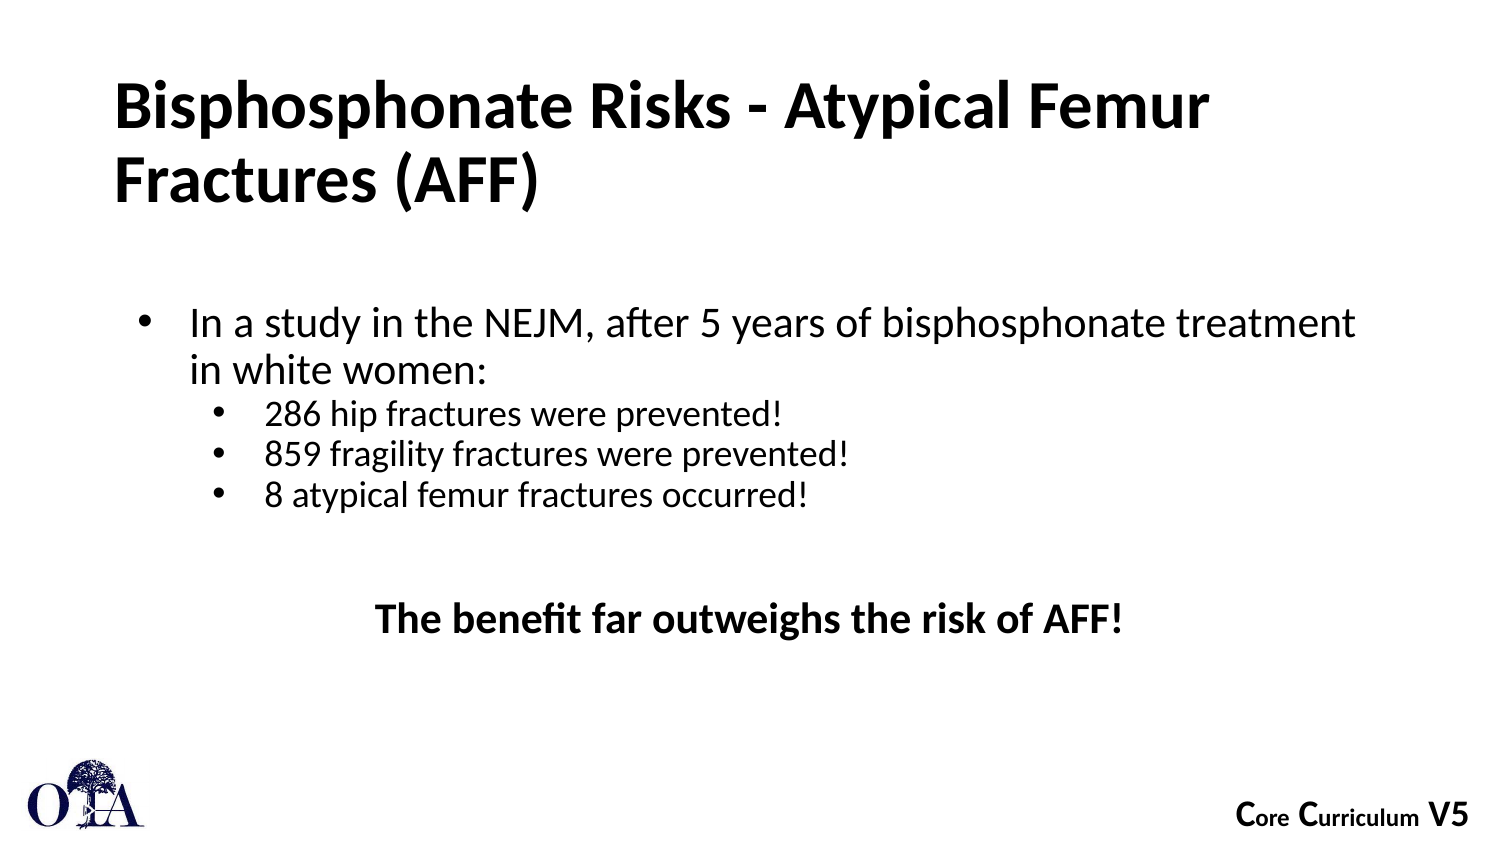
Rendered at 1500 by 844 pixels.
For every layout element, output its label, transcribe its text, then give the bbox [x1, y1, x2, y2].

title Bisphosphonate Risks - Atypical Femur Fractures (AFF) [103, 61, 1397, 224]
picture [21, 758, 150, 831]
list In a study in the NEJM, after 5 years of bisphosphonate treatment in white women: 286 hip fractures were prevented! 859 fragility fractures were prevented! 8 atypical femur fractures occurred! The benefit far outweighs the risk of AFF! [103, 224, 1397, 760]
